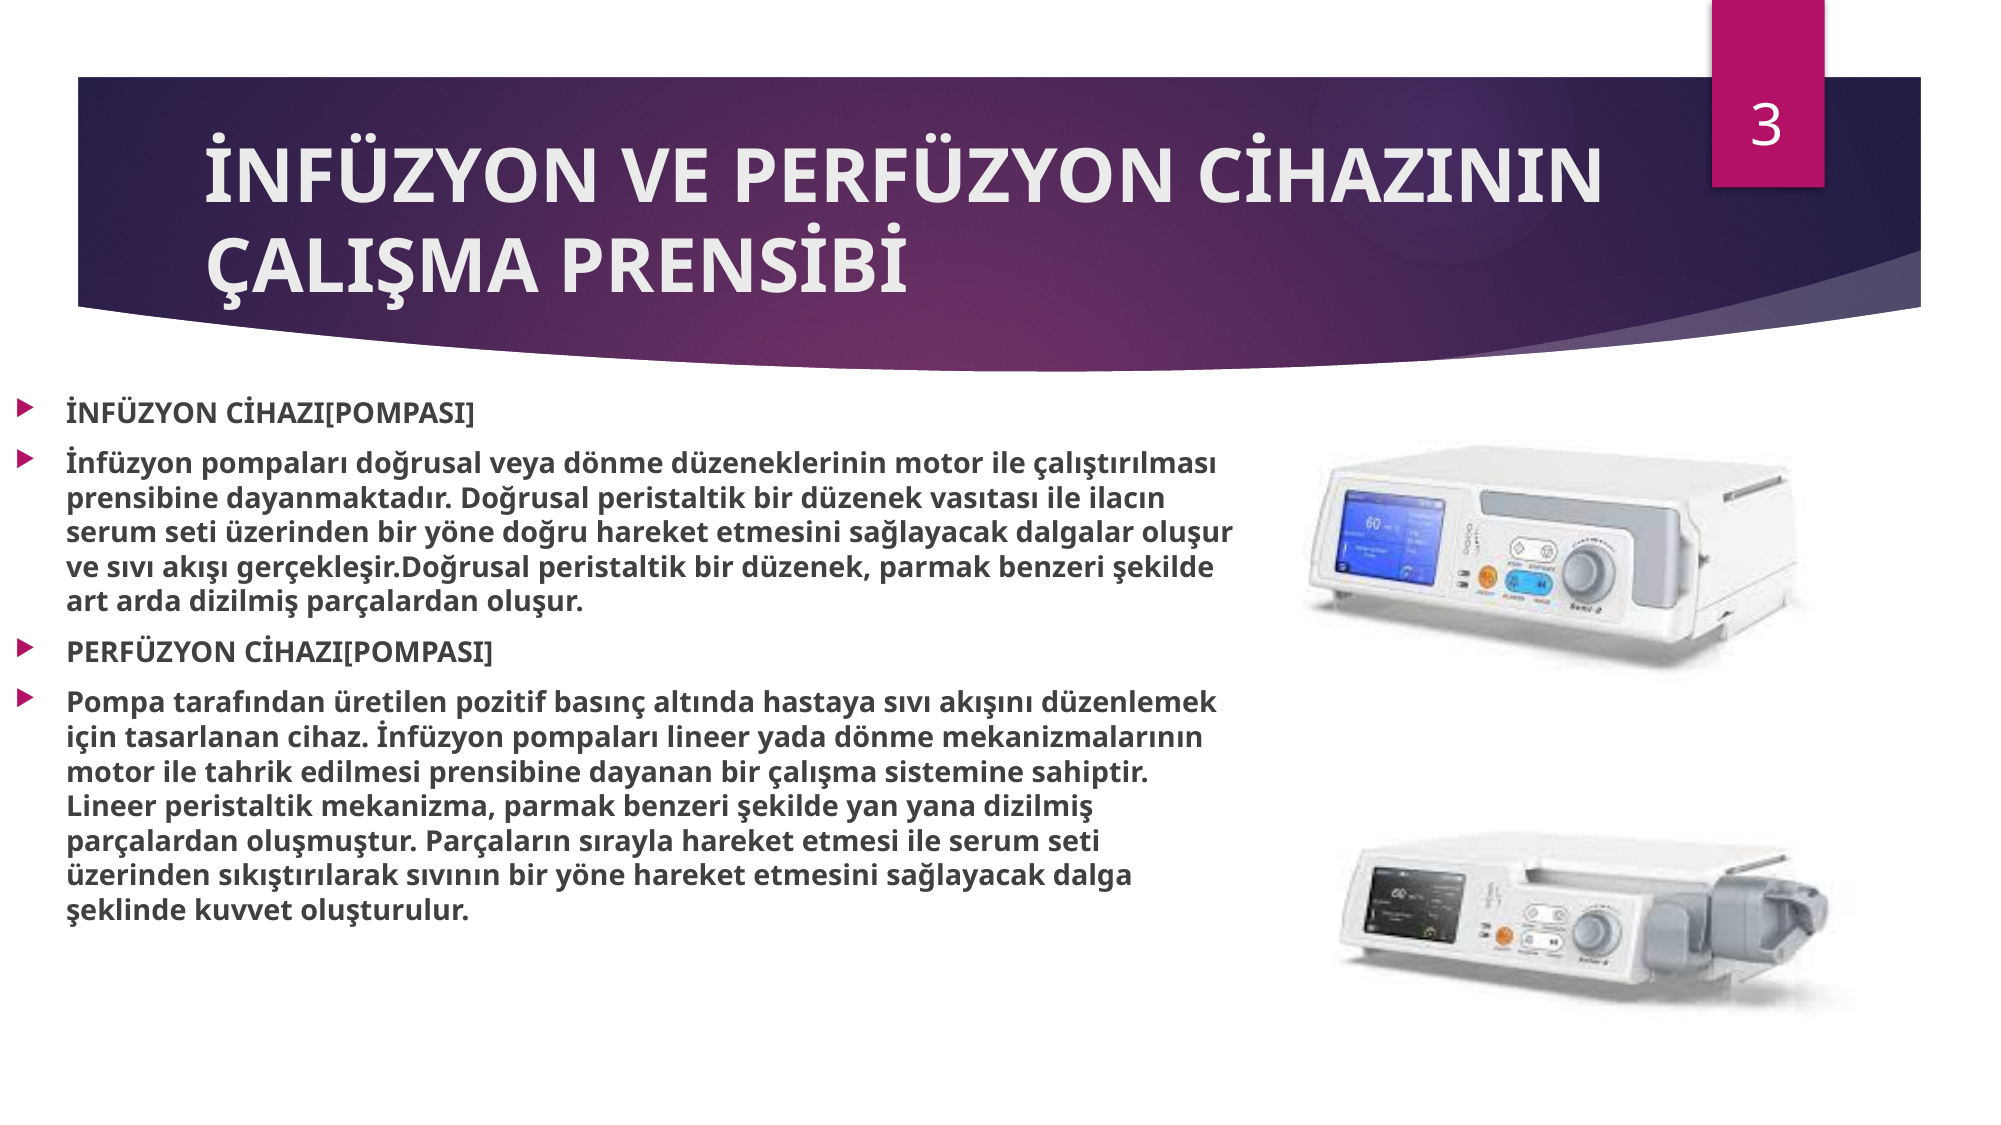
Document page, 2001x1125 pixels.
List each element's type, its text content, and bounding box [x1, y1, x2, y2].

slide_number 3 [1698, 48, 1836, 175]
list İNFÜZYON CİHAZI[POMPASI] İnfüzyon pompaları doğrusal veya dönme düzeneklerinin motor ile çalıştırılması prensibine dayanmaktadır. Doğrusal peristaltik bir düzenek vasıtası ile ilacın serum seti üzerinden bir yöne doğru hareket etmesini sağlayacak dalgalar oluşur ve sıvı akışı gerçekleşir.Doğrusal peristaltik bir düzenek, parmak benzeri şekilde art arda dizilmiş parçalardan oluşur. PERFÜZYON CİHAZI[POMPASI] Pompa tarafından üretilen pozitif basınç altında hastaya sıvı akışını düzenlemek için tasarlanan cihaz. İnfüzyon pompaları lineer yada dönme mekanizmalarının motor ile tahrik edilmesi prensibine dayanan bir çalışma sistemine sahiptir. Lineer peristaltik mekanizma, parmak benzeri şekilde yan yana dizilmiş parçalardan oluşmuştur. Parçaların sırayla hareket etmesi ile serum seti üzerinden sıkıştırılarak sıvının bir yöne hareket etmesini sağlayacak dalga şeklinde kuvvet oluşturulur. [0, 386, 1262, 940]
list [1274, 410, 1846, 696]
picture [1260, 713, 1903, 1125]
title İNFÜZYON VE PERFÜZYON CİHAZININ ÇALIŞMA PRENSİBİ [189, 159, 1627, 276]
